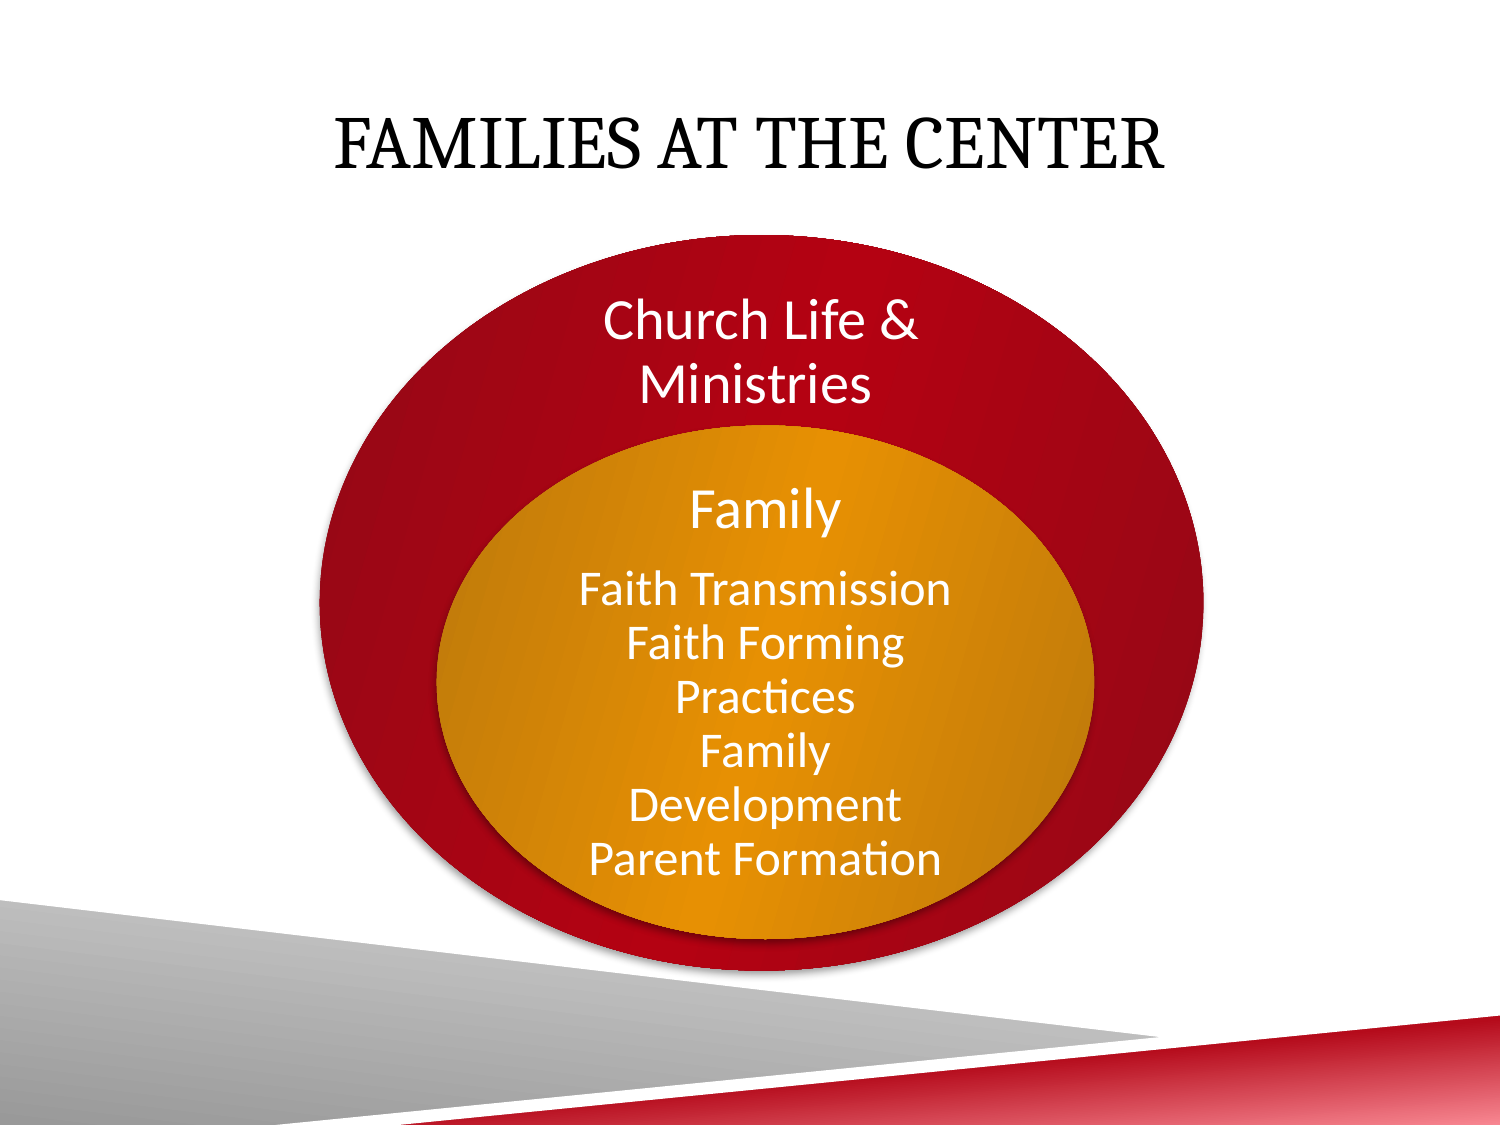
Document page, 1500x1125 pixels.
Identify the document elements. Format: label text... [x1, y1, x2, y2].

title Families at the Center [112, 45, 1388, 233]
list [100, 234, 1423, 971]
